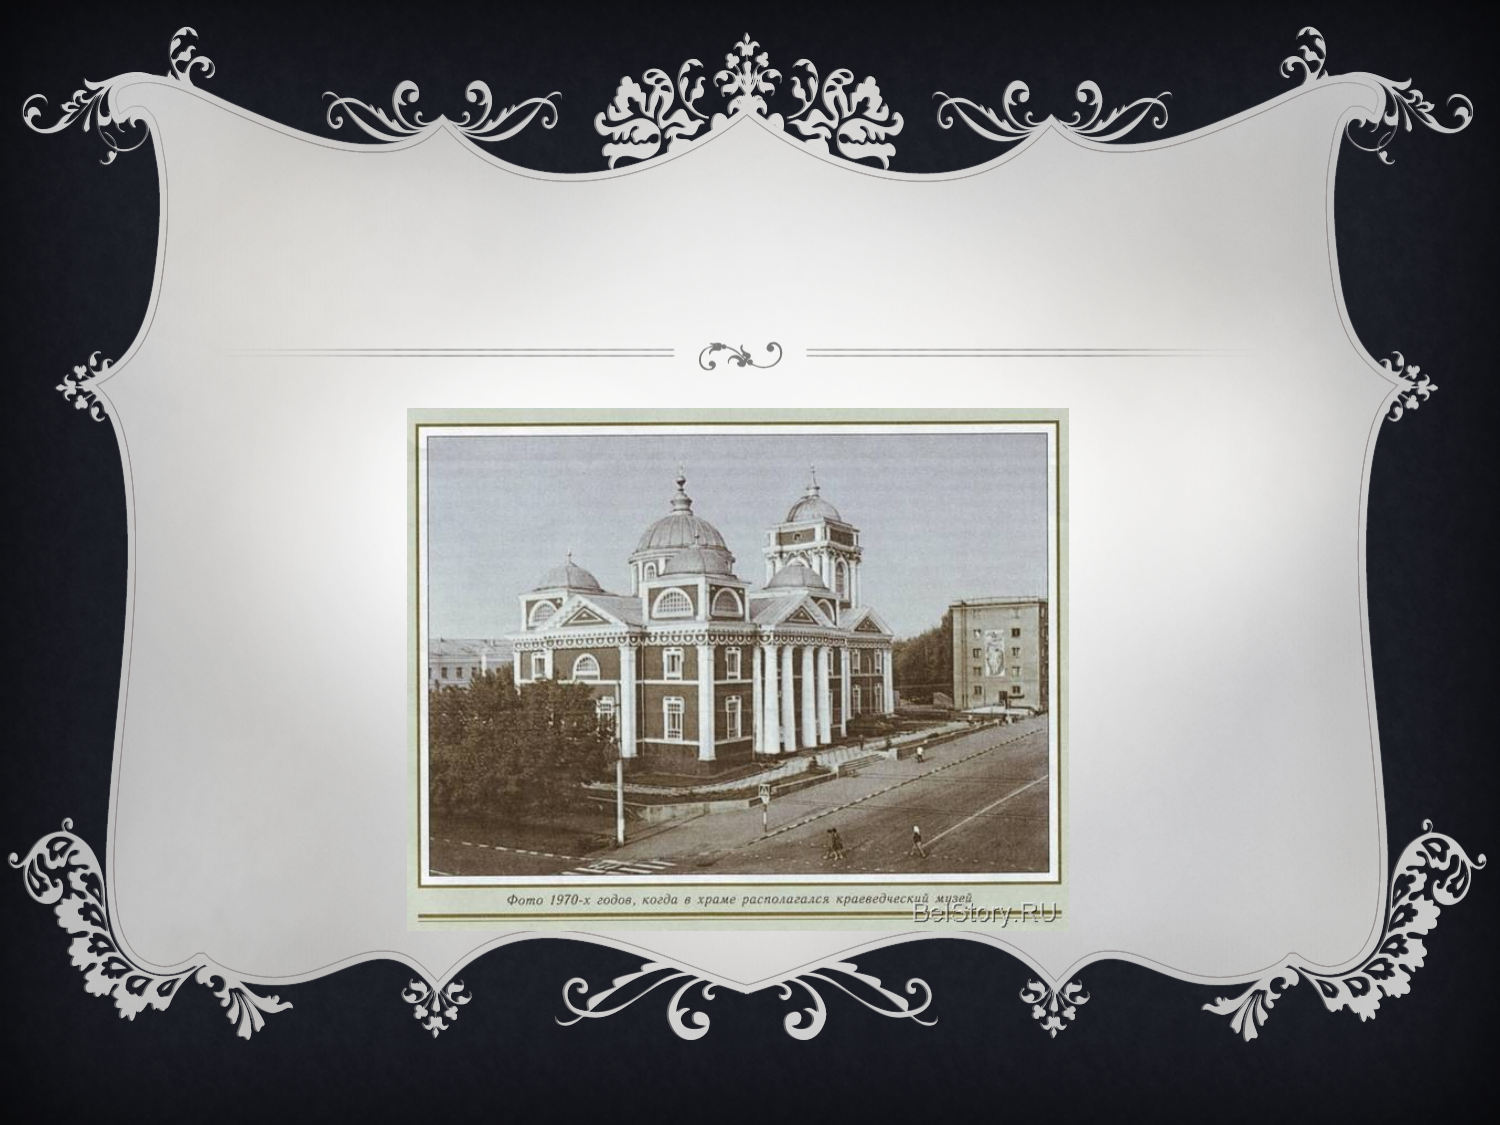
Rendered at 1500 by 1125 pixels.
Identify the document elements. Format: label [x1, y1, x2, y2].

picture [0, 0, 1500, 265]
picture [0, 408, 1500, 1125]
